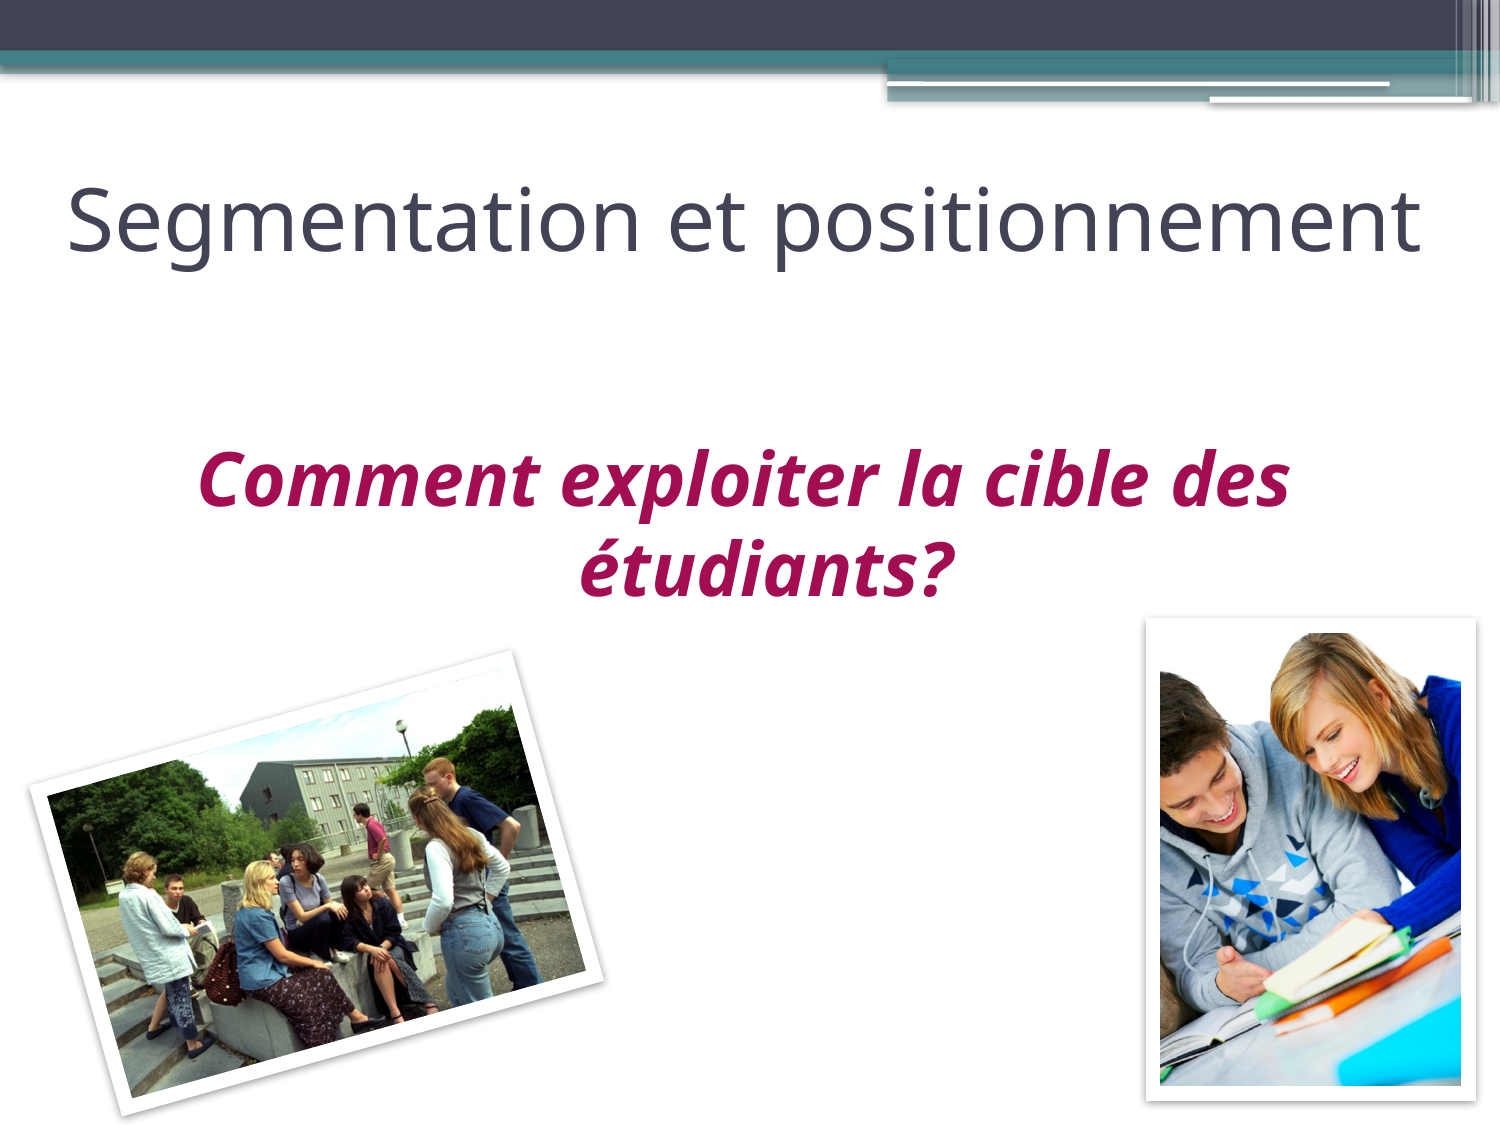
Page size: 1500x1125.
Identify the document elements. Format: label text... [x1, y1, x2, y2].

picture [1159, 632, 1462, 1087]
picture [48, 669, 585, 1098]
picture [1391, 1077, 1462, 1087]
title Segmentation et positionnement [35, 117, 1454, 317]
list Comment exploiter la cible des étudiants? [46, 328, 1425, 1038]
